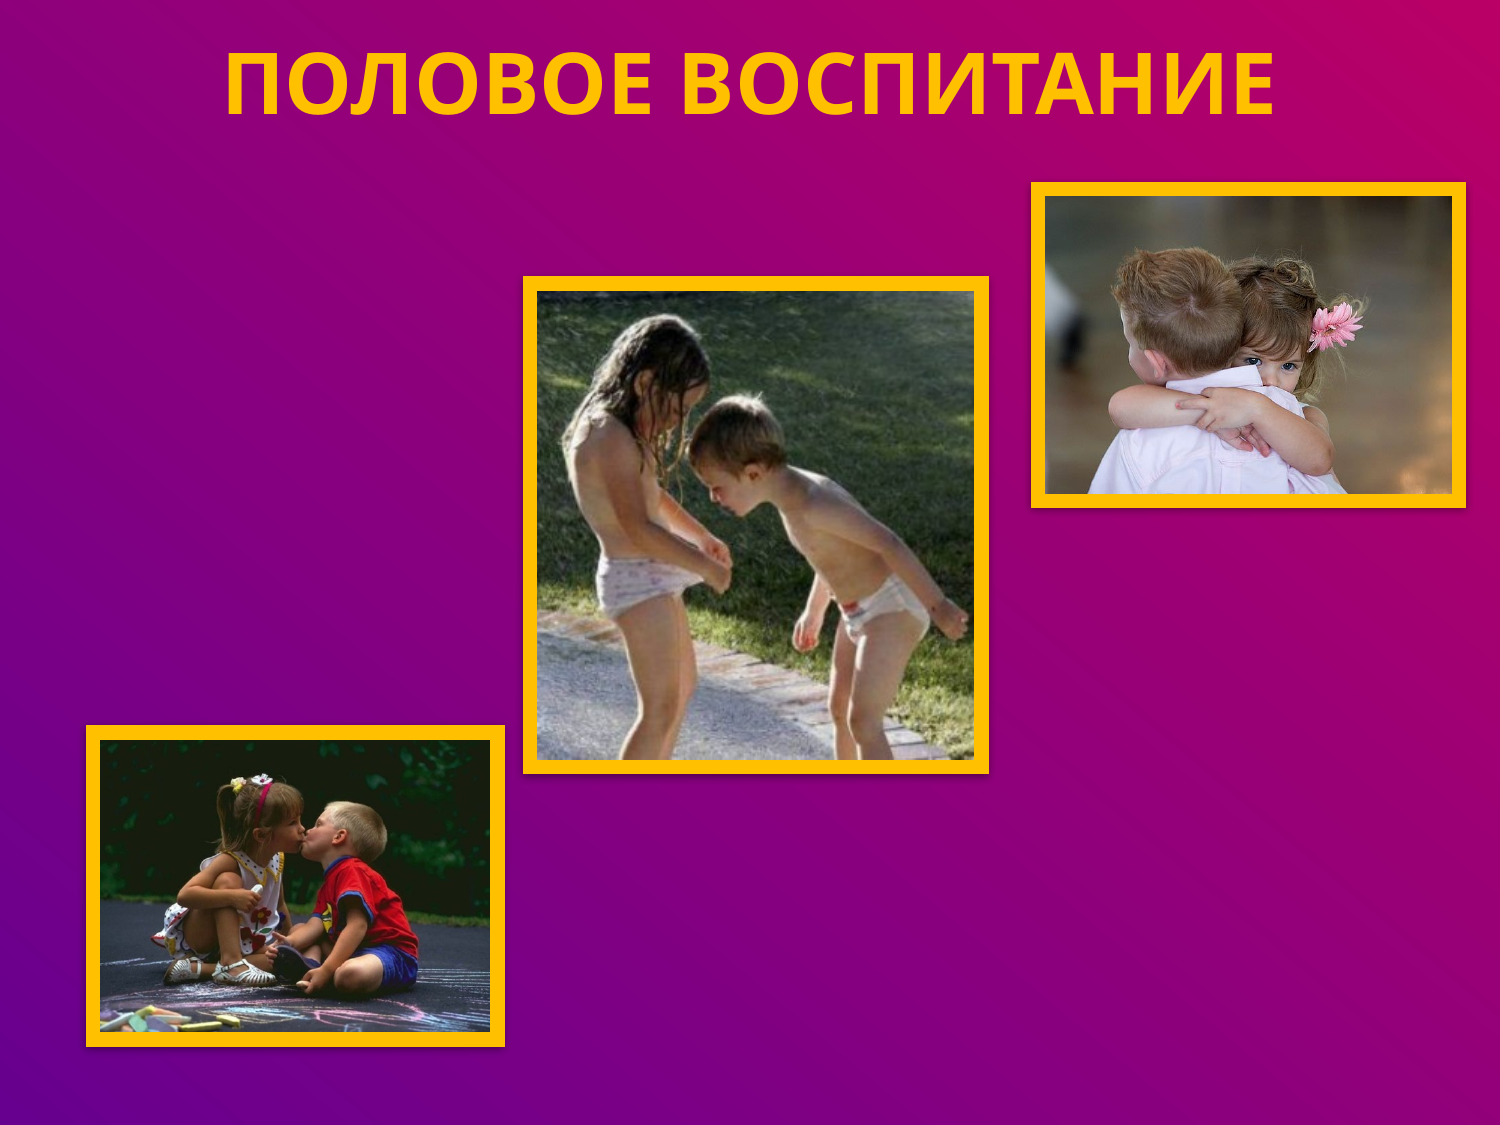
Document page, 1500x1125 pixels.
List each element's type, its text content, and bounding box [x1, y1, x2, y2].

title ПОЛОВОЕ ВОСПИТАНИЕ [75, 0, 1425, 161]
picture [1045, 195, 1452, 494]
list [537, 290, 975, 760]
picture [100, 739, 491, 1033]
